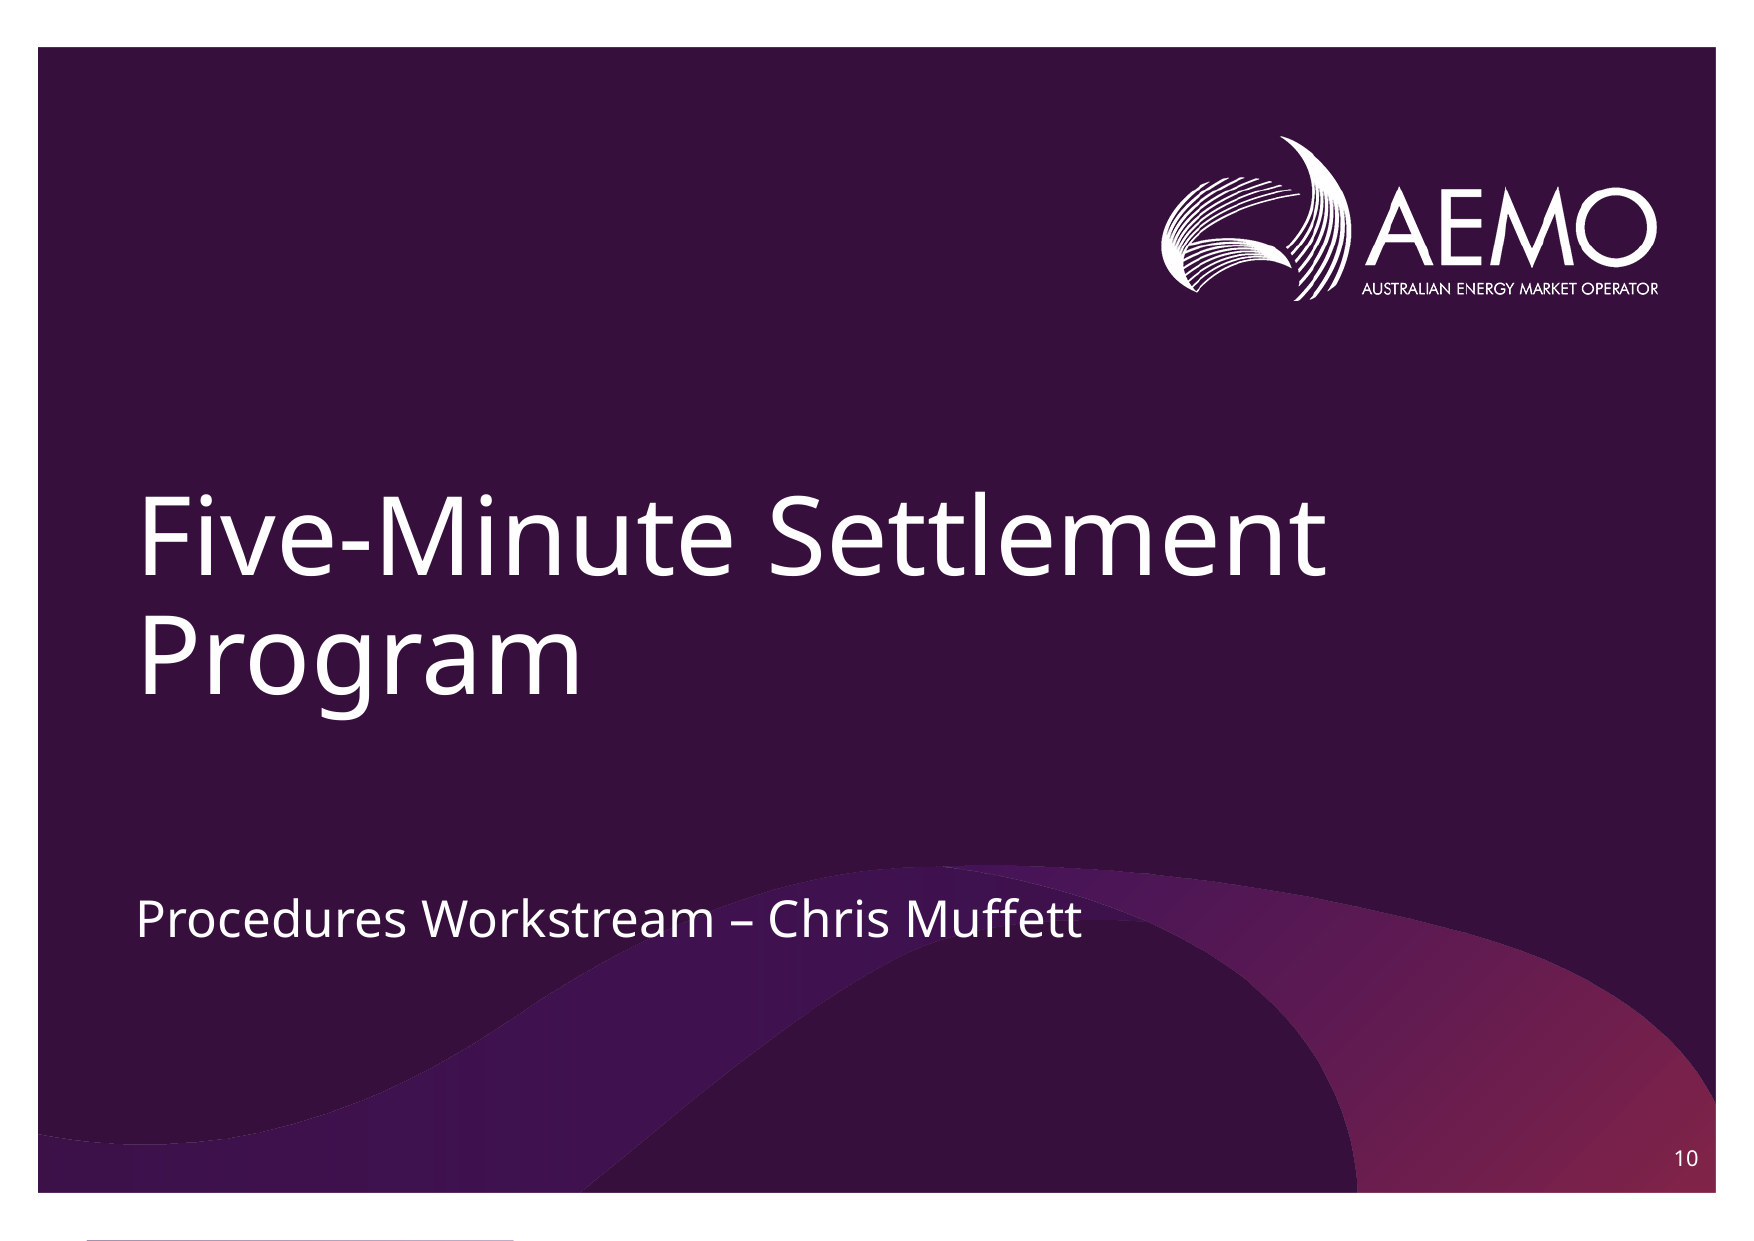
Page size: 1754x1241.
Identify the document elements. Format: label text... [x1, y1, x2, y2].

subtitle Procedures Workstream – Chris Muffett [120, 886, 1437, 1000]
slide_number 10 [1630, 1126, 1714, 1193]
title Five-Minute Settlement Program [120, 425, 1437, 857]
picture [1161, 136, 1658, 301]
